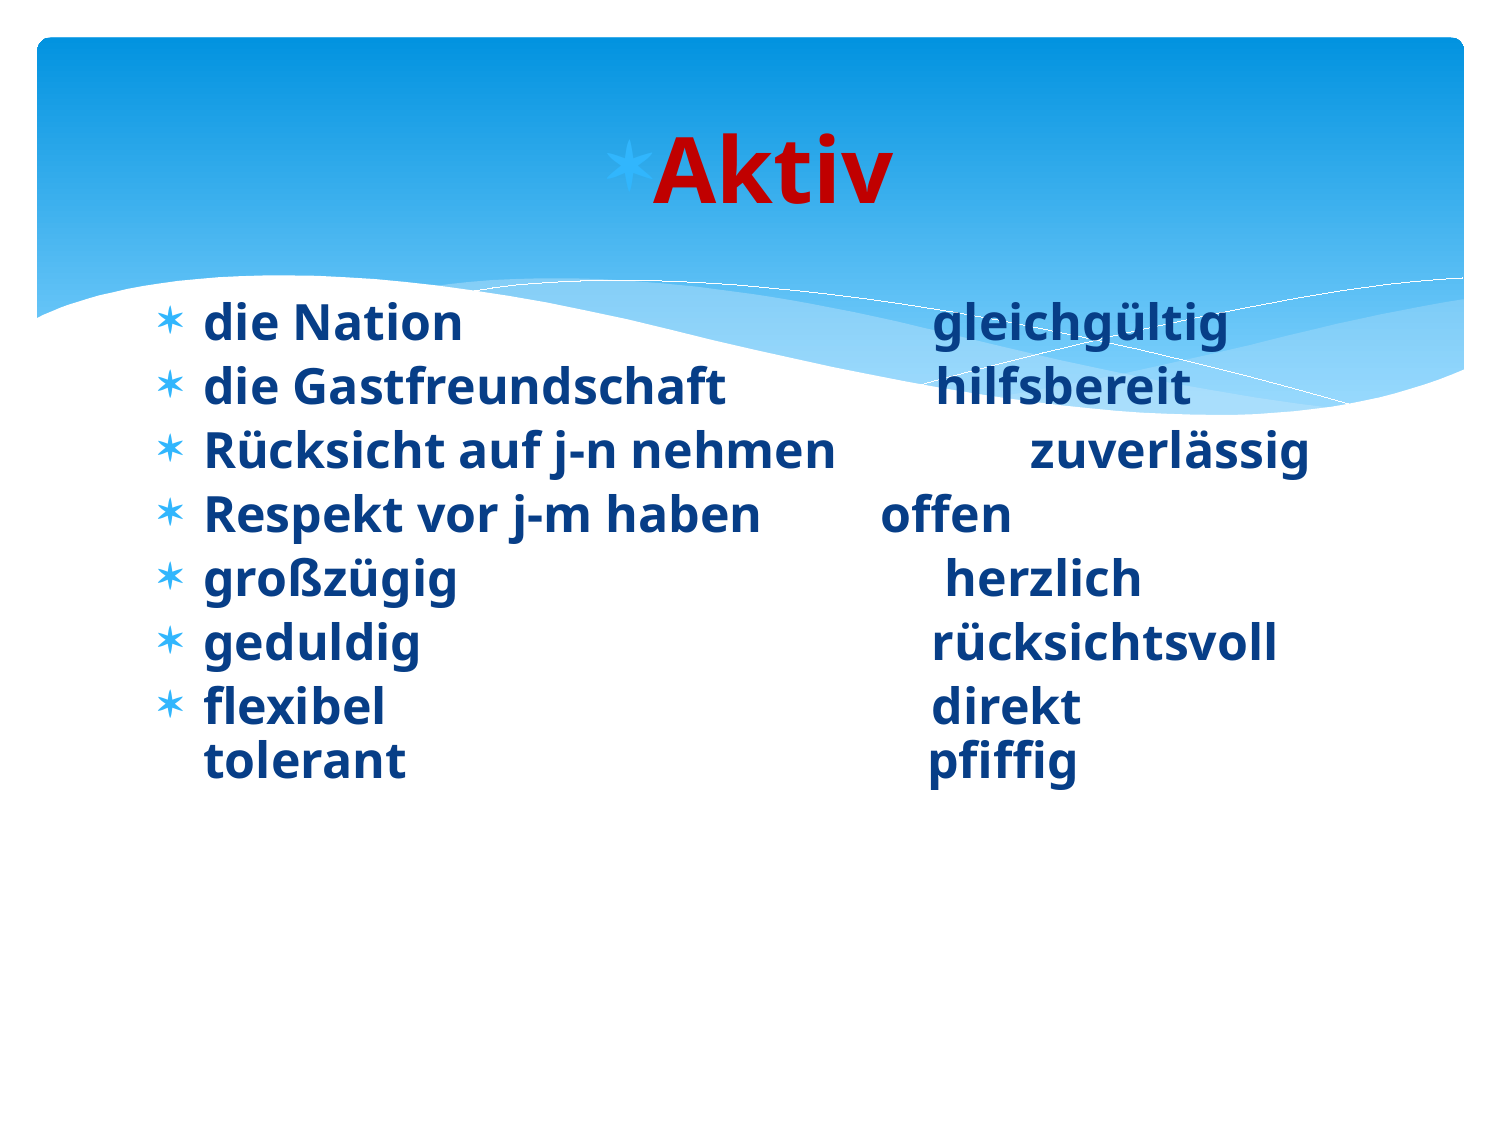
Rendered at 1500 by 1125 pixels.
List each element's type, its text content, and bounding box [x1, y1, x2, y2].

list Aktiv die Nation gleichgültig die Gastfreundschaft hilfsbereit Rücksicht auf j-n nehmen zuverlässig Respekt vor j-m haben offen großzügig herzlich geduldig rücksichtsvoll flexibel direkt tolerant pfiffig [143, 117, 1359, 1005]
